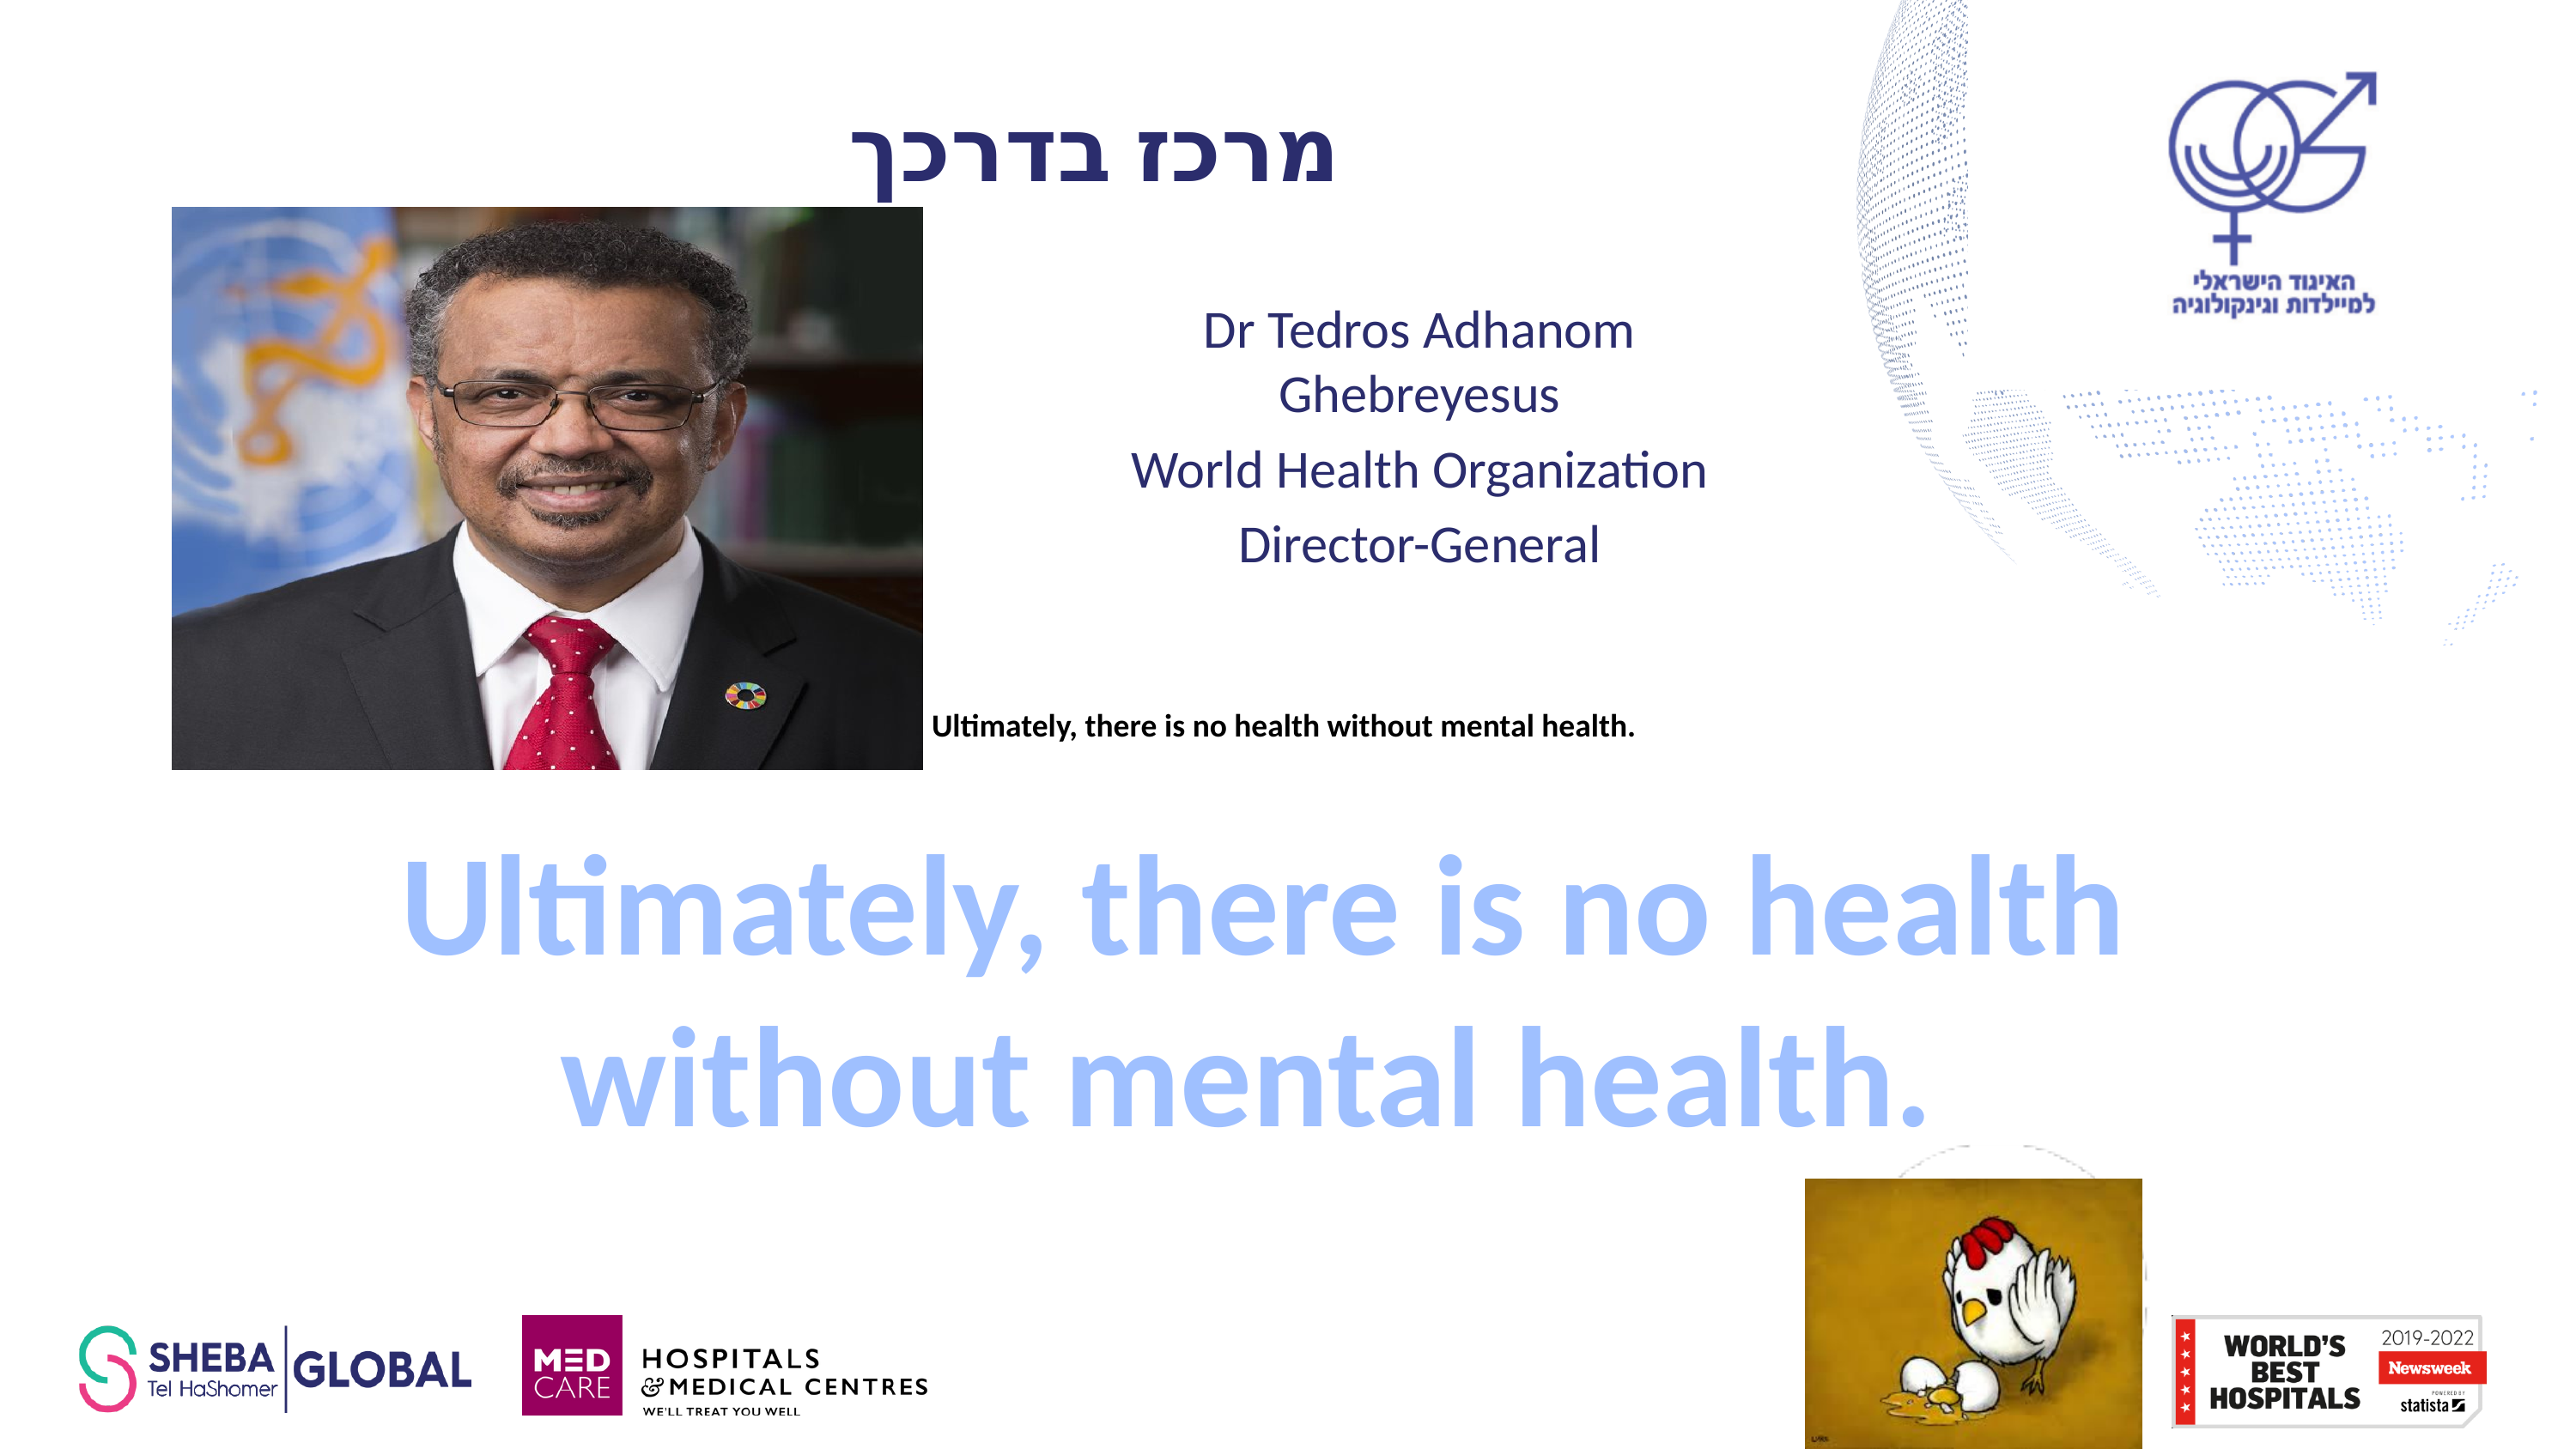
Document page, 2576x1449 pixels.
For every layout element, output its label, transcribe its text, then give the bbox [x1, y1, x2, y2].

text_box Ultimately, there is no health without mental health. [928, 698, 1657, 750]
title מרכז בדרכך [547, 85, 1643, 440]
picture [1805, 1143, 2151, 1449]
picture [522, 1315, 934, 1416]
picture [172, 207, 923, 771]
picture [1967, 0, 2576, 391]
picture [63, 1297, 487, 1428]
list Dr Tedros Adhanom Ghebreyesus World Health Organization Director-General [1084, 288, 1755, 583]
picture [2172, 1315, 2487, 1428]
text_box Ultimately, there is no health without mental health. [172, 805, 2355, 1162]
